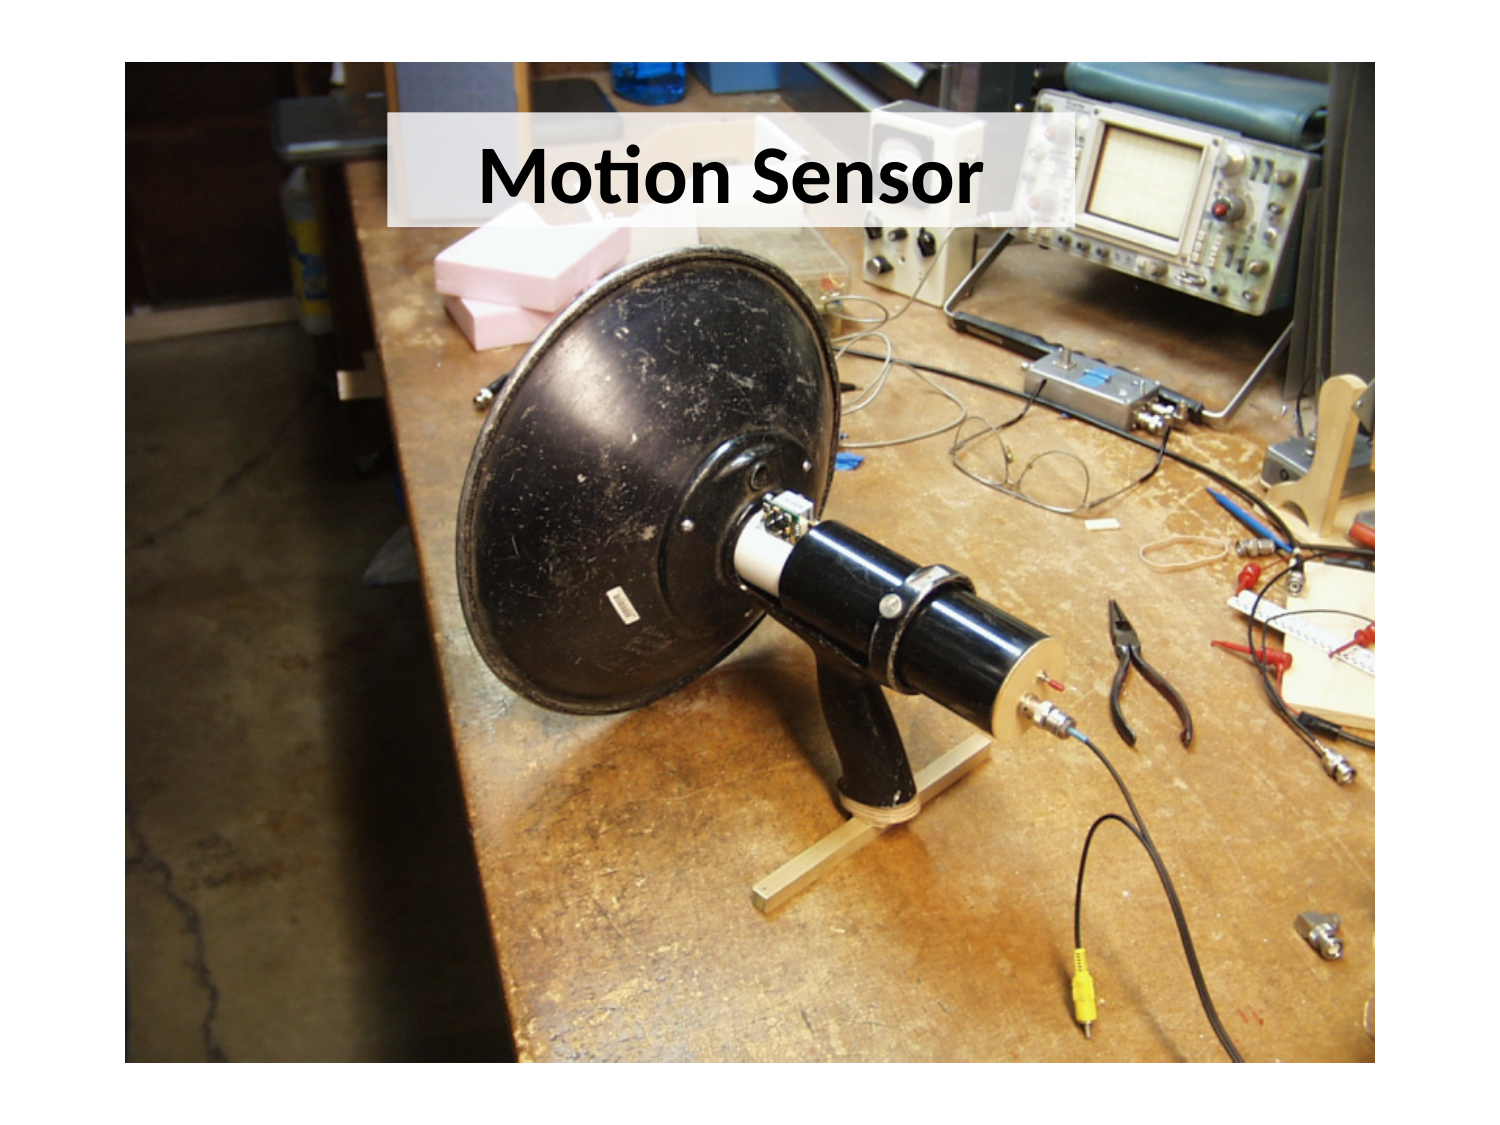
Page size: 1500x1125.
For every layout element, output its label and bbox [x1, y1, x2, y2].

picture [124, 62, 1376, 1063]
